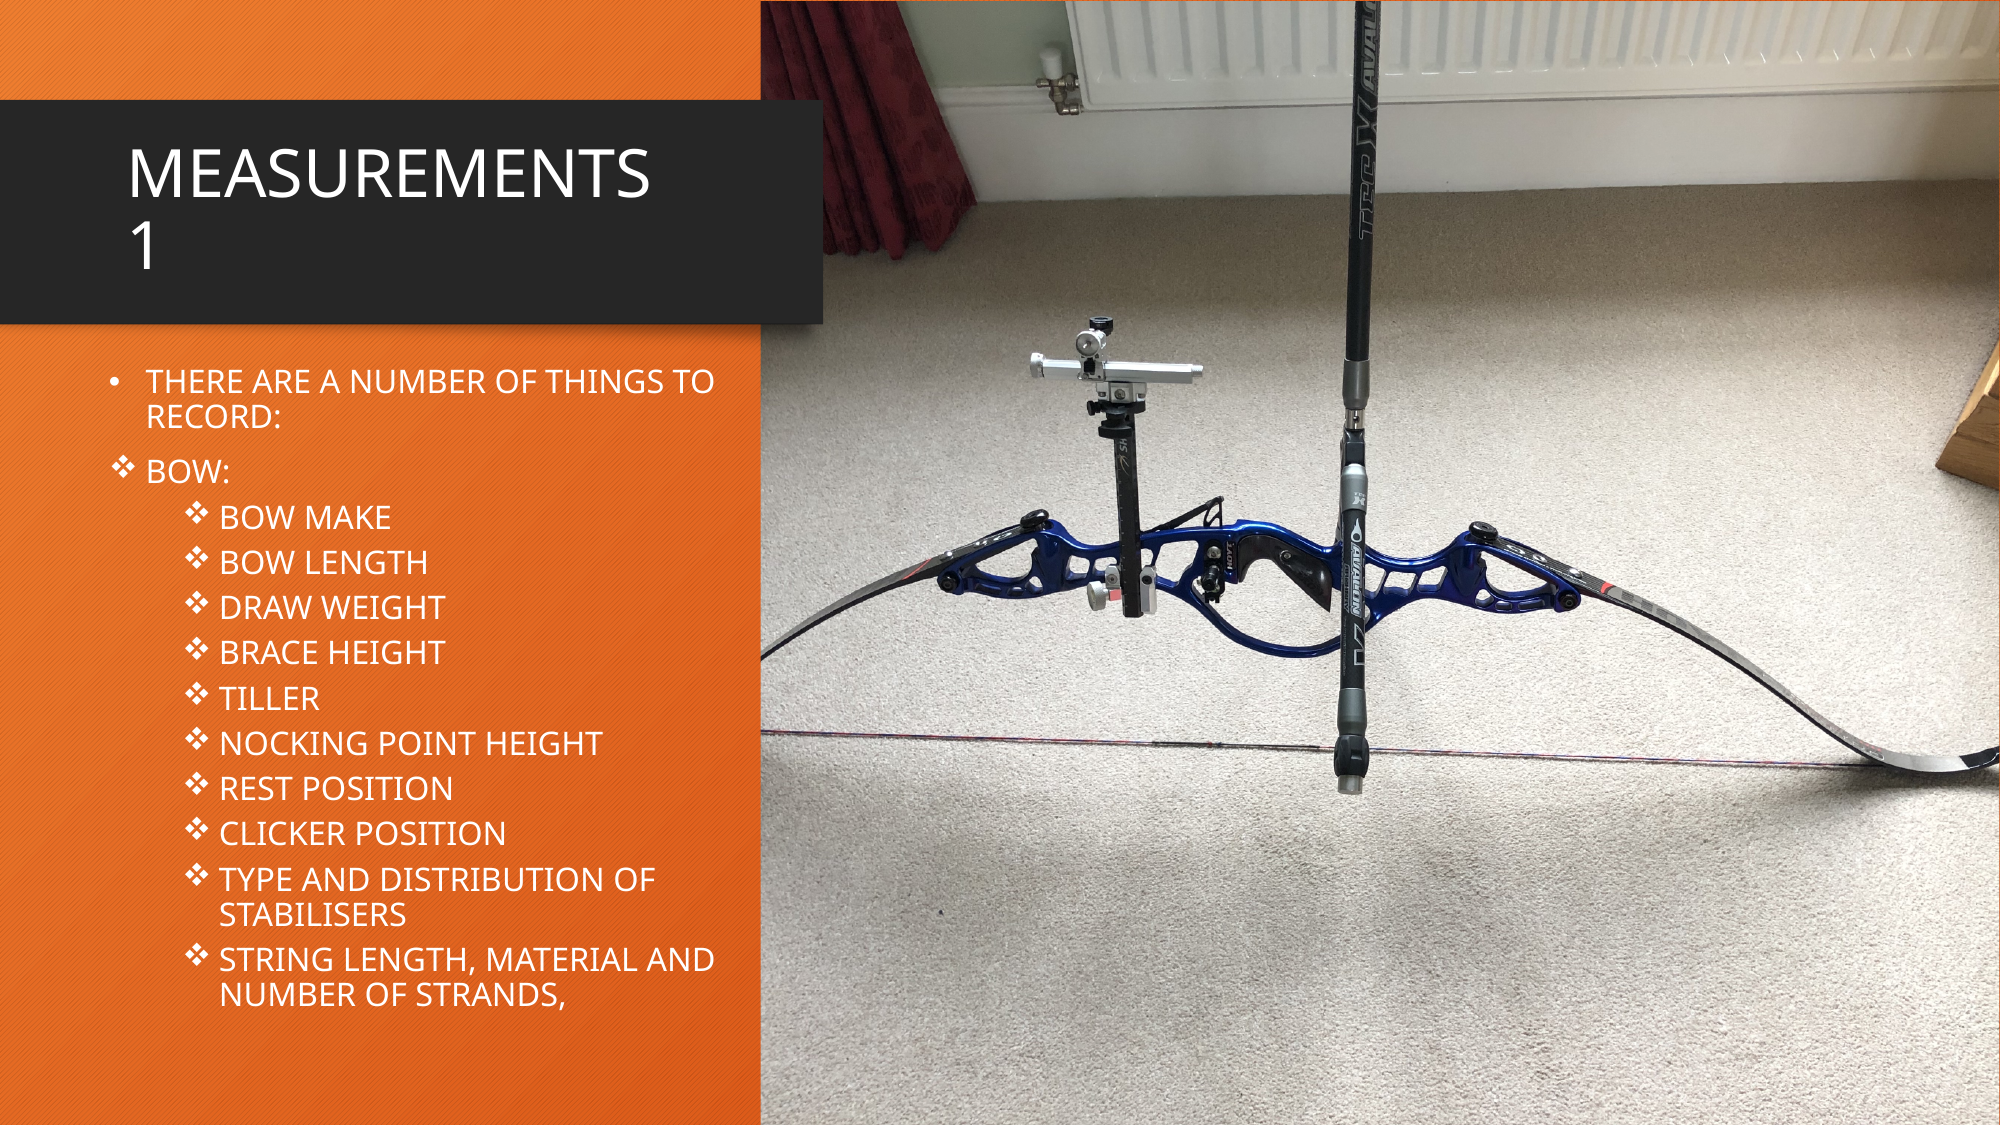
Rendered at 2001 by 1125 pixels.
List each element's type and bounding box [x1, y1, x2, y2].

picture [0, 0, 2000, 1125]
text_box [0, 357, 760, 1125]
text_box [0, 0, 760, 322]
